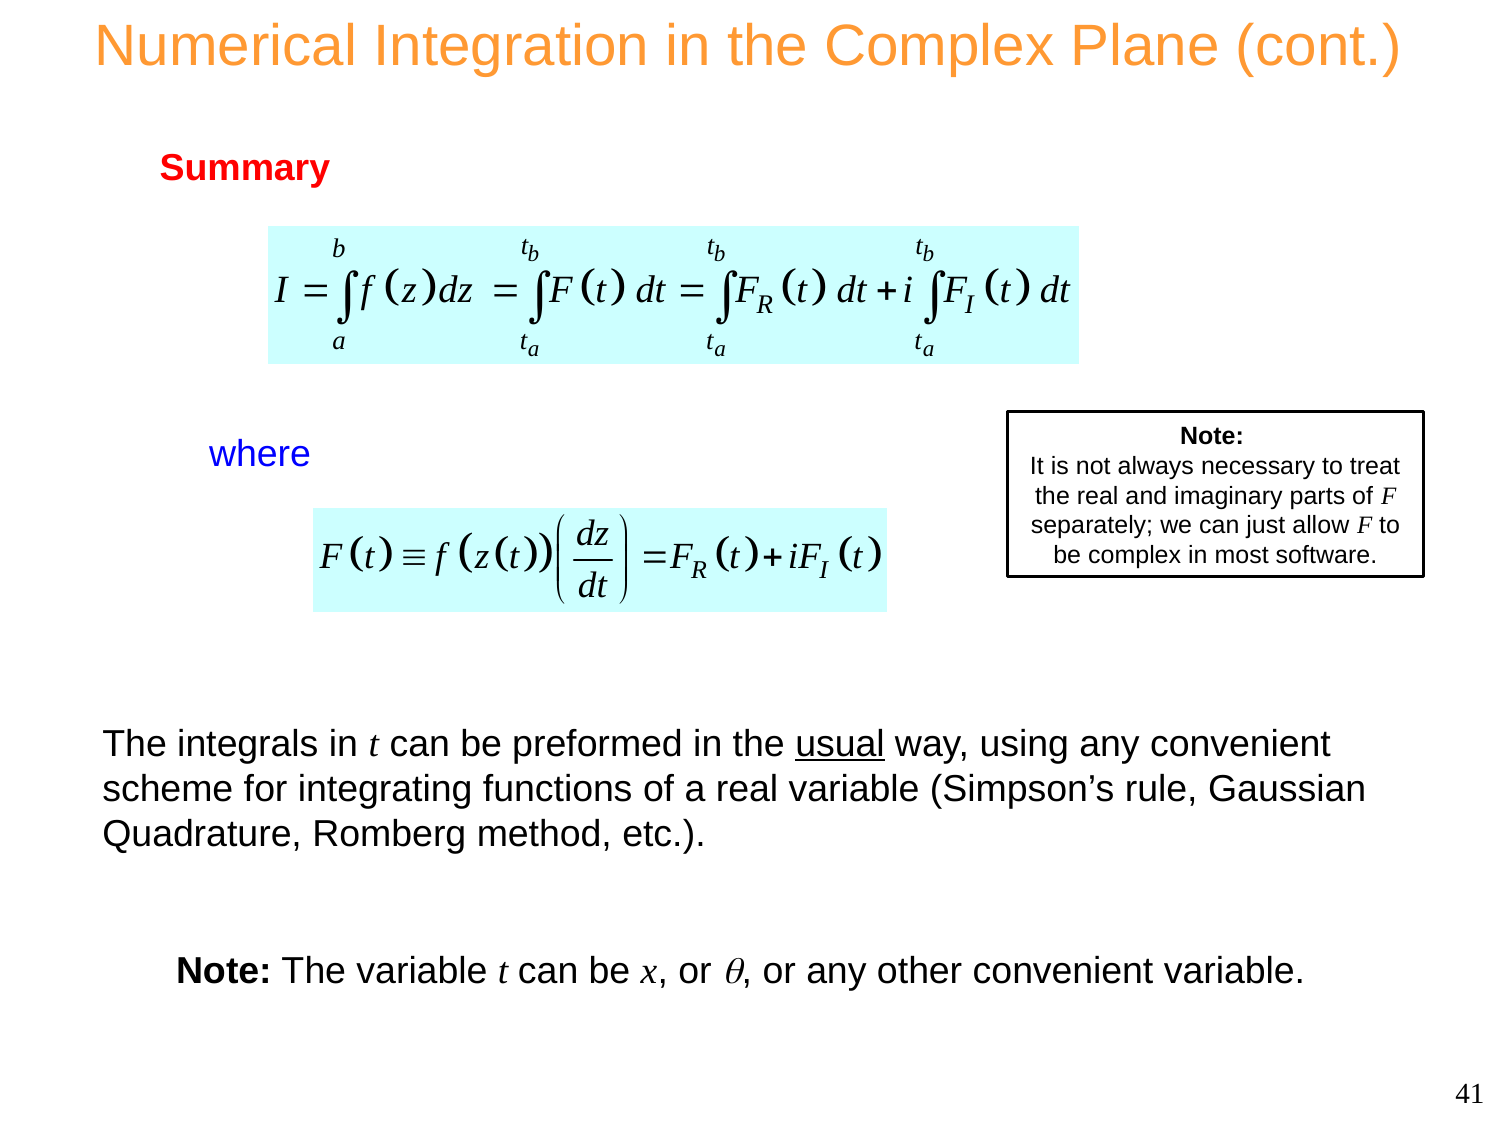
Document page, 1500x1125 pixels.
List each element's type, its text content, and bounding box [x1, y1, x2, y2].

text_box where [194, 421, 326, 482]
text_box The integrals in t can be preformed in the usual way, using any convenient scheme for integrating functions of a real variable (Simpson’s rule, Gaussian Quadrature, Romberg method, etc.). [87, 711, 1458, 862]
text_box Note: It is not always necessary to treat the real and imaginary parts of F separately; we can just allow F to be complex in most software. [1007, 411, 1424, 577]
text_box Summary [144, 135, 346, 196]
text_box Numerical Integration in the Complex Plane (cont.) [66, 0, 1432, 85]
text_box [312, 507, 887, 613]
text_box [267, 225, 1080, 365]
text_box Note: The variable t can be x, or , or any other convenient variable. [161, 939, 1321, 999]
slide_number 41 [1149, 1066, 1500, 1125]
